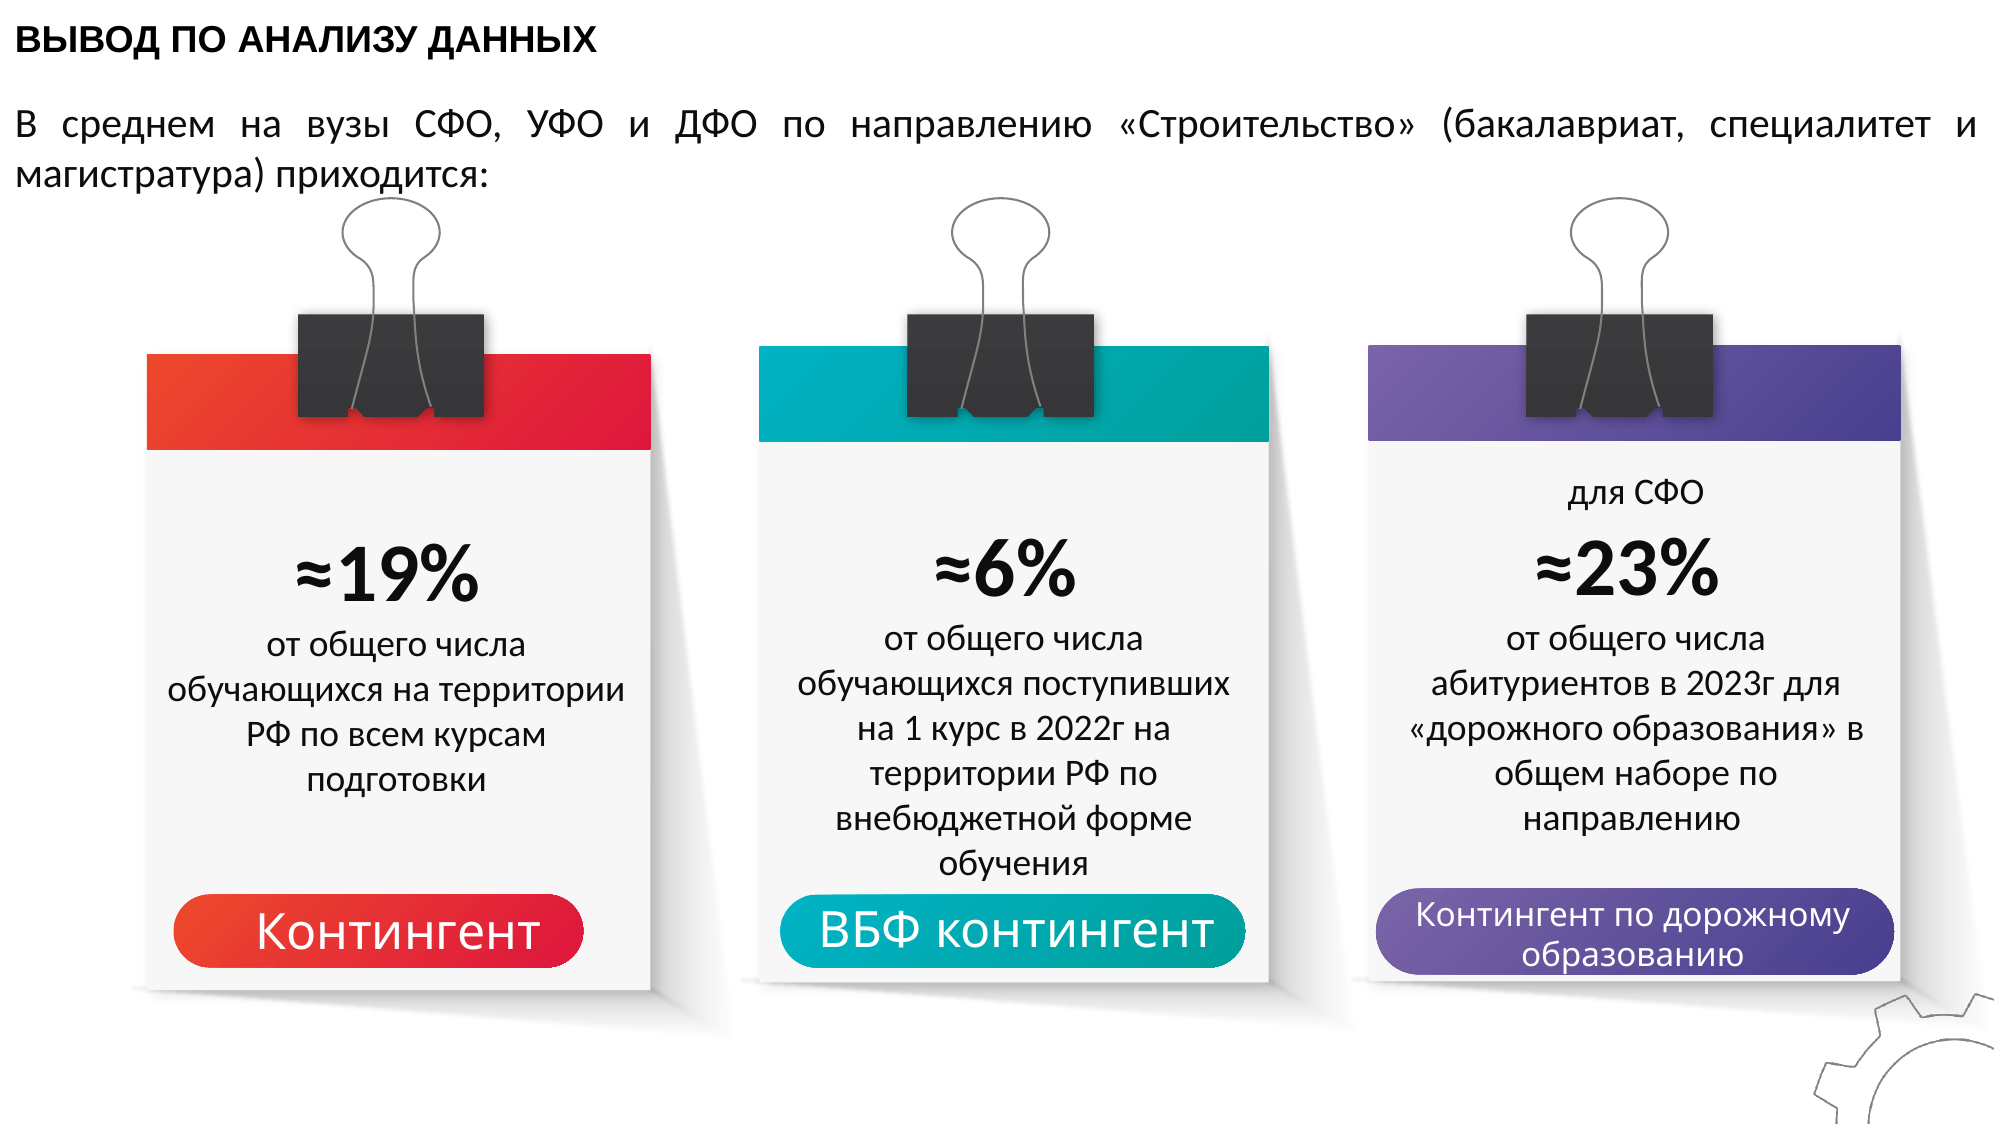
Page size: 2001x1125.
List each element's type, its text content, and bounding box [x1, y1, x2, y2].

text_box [656, 271, 1359, 1042]
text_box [297, 198, 485, 418]
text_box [1526, 198, 1713, 418]
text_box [167, 892, 629, 969]
text_box ВЫВОД ПО анализу данных [0, 7, 1982, 68]
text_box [1341, 885, 1925, 1000]
picture [1761, 969, 1994, 1124]
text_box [739, 890, 1296, 968]
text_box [907, 198, 1094, 418]
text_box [45, 279, 739, 1050]
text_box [1261, 270, 1994, 1041]
text_box В среднем на вузы СФО, УФО и ДФО по направлению «Строительство» (бакалавриат, специалитет и магистратура) приходится: [0, 88, 1994, 204]
